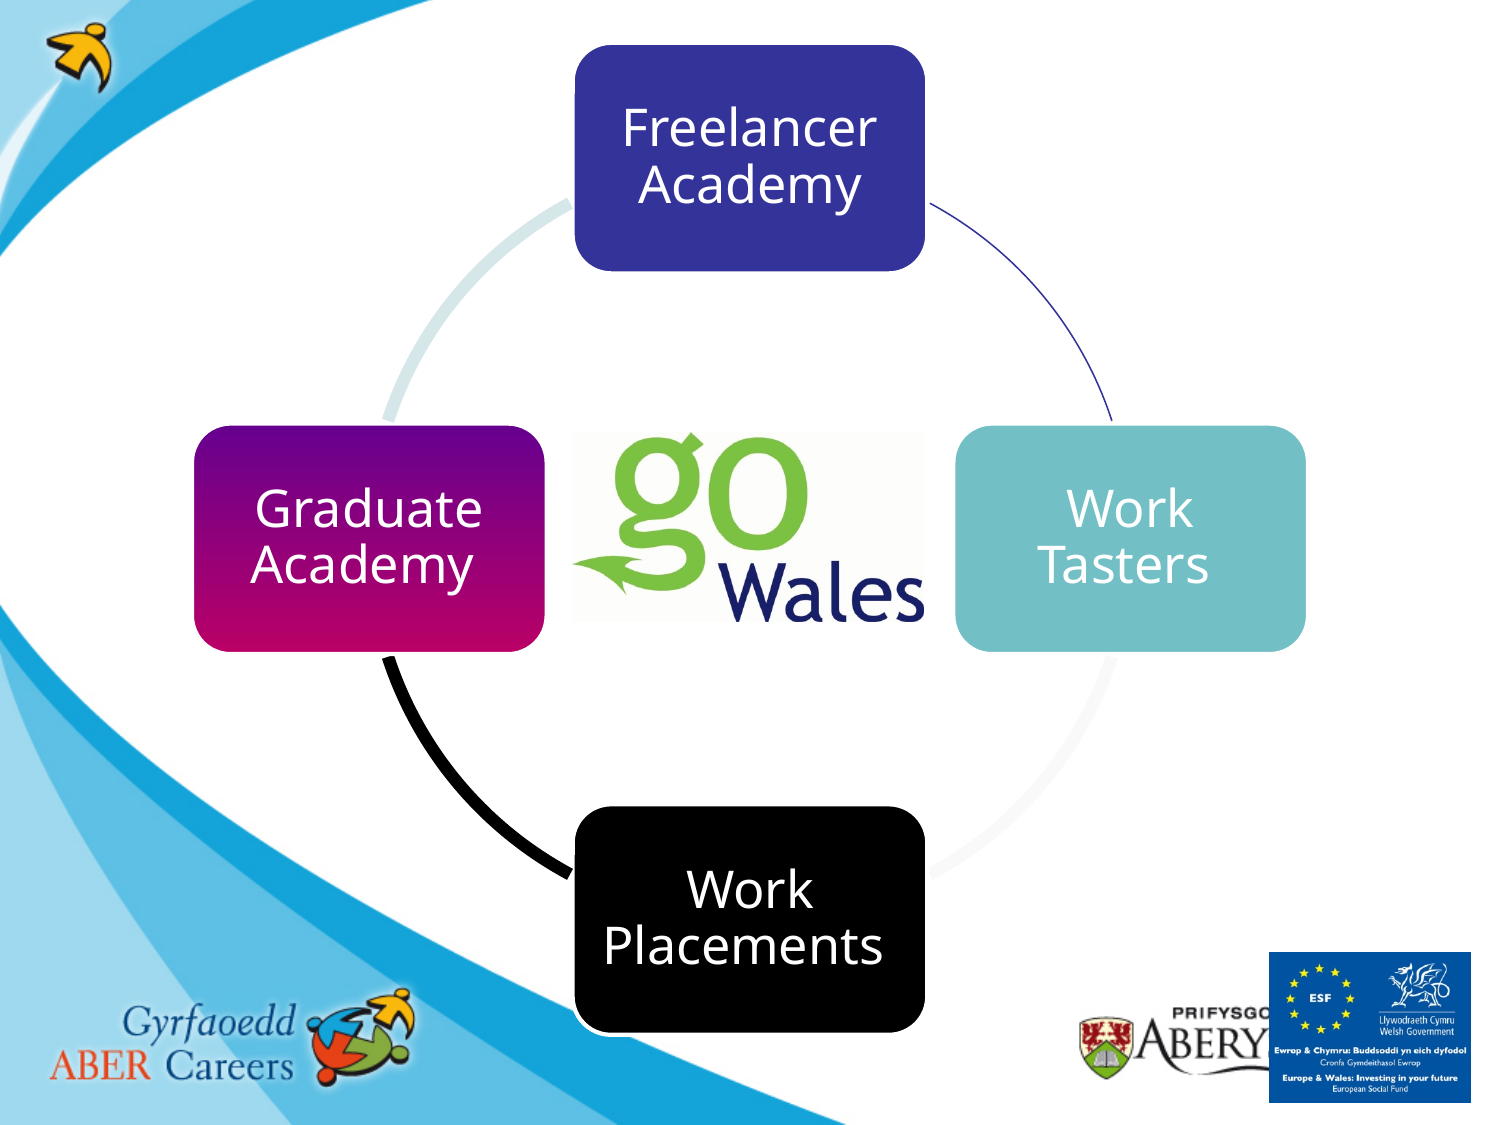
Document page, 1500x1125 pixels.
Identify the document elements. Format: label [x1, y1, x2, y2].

text_box [29, 42, 1471, 1036]
picture [0, 0, 1500, 1125]
